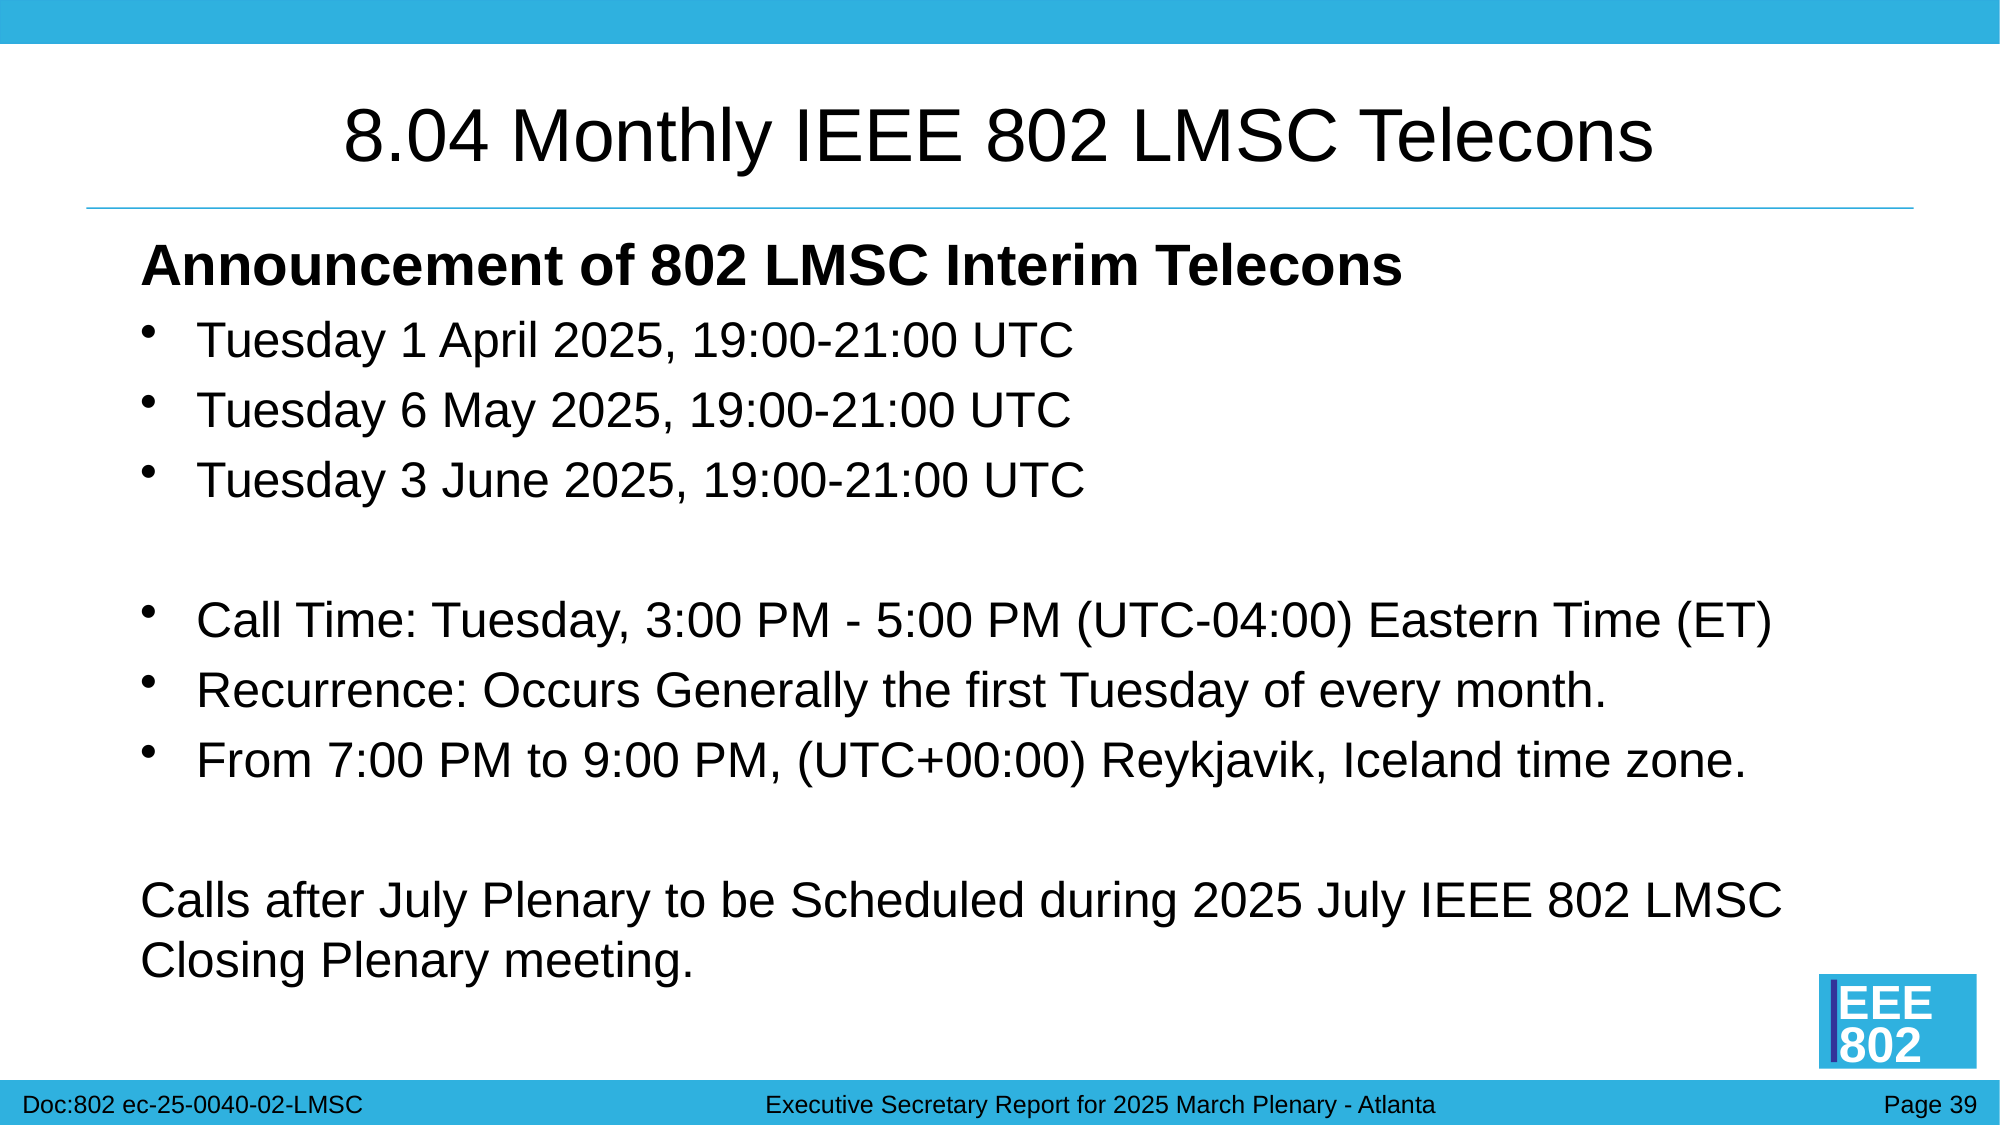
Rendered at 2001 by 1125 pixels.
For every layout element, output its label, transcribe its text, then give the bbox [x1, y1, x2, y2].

title 8.04 Monthly IEEE 802 LMSC Telecons [99, 66, 1900, 197]
list Announcement of 802 LMSC Interim Telecons Tuesday 1 April 2025, 19:00-21:00 UTC Tuesday 6 May 2025, 19:00-21:00 UTC Tuesday 3 June 2025, 19:00-21:00 UTC Call Time: Tuesday, 3:00 PM - 5:00 PM (UTC-04:00) Eastern Time (ET) Recurrence: Occurs Generally the first Tuesday of every month. From 7:00 PM to 9:00 PM, (UTC+00:00) Reykjavik, Iceland time zone. Calls after July Plenary to be Scheduled during 2025 July IEEE 802 LMSC Closing Plenary meeting. [125, 220, 1875, 1038]
